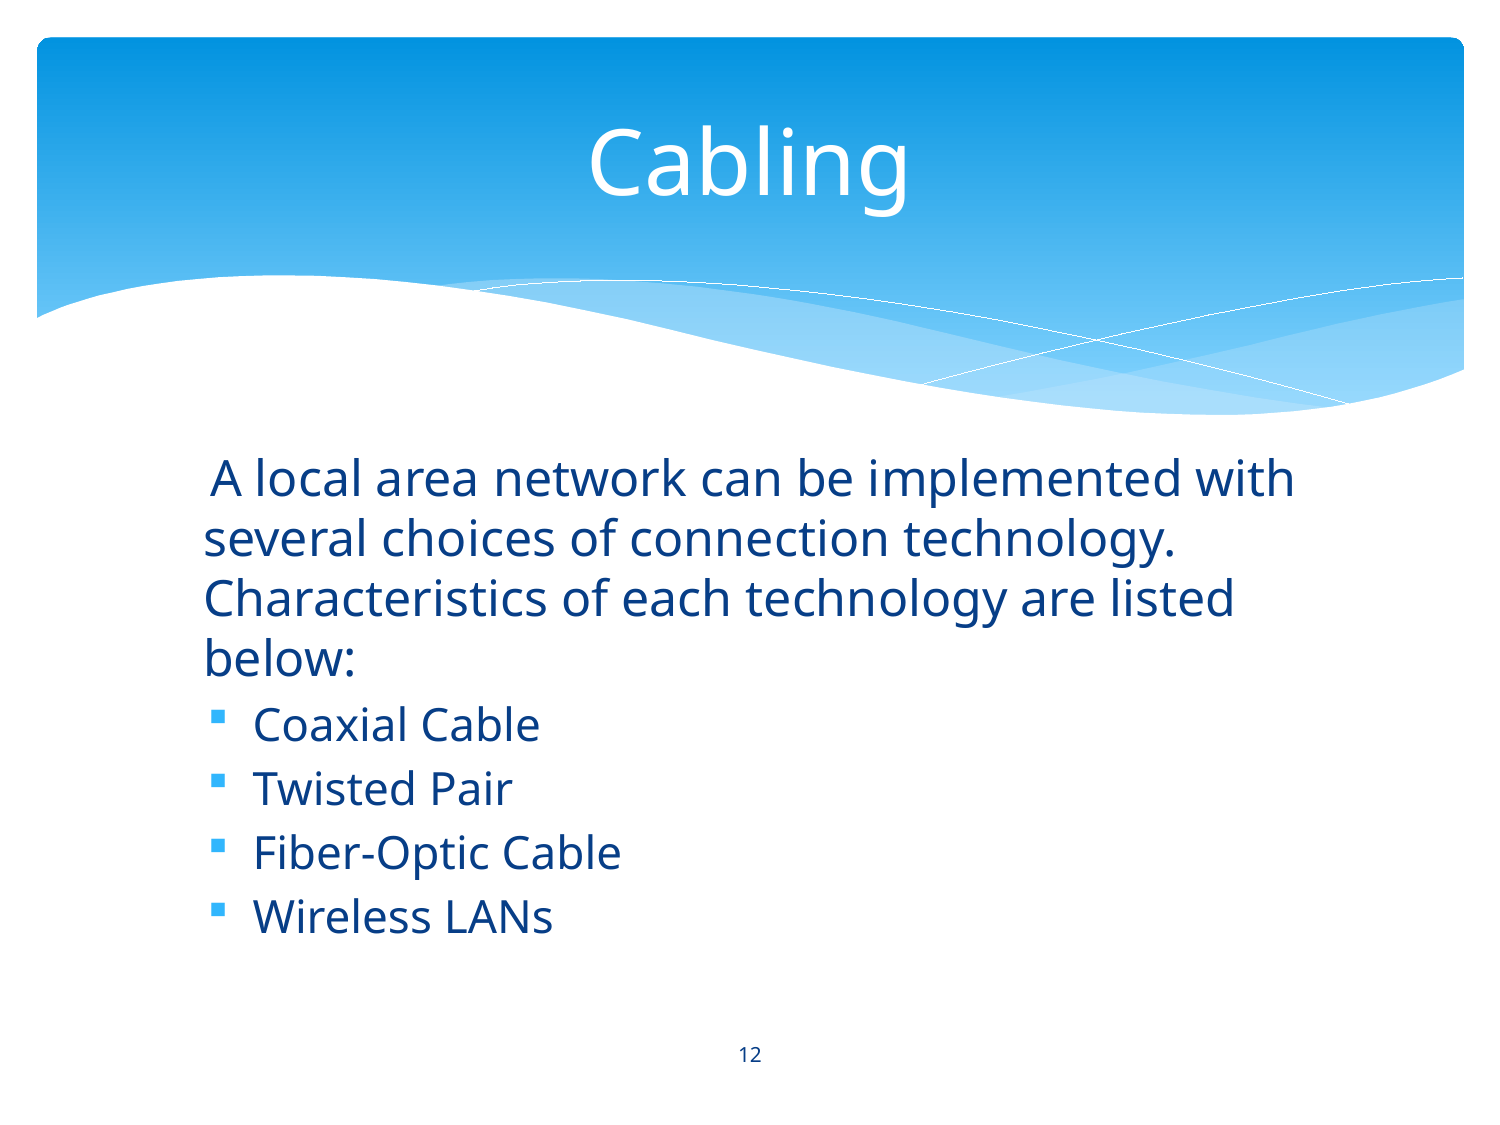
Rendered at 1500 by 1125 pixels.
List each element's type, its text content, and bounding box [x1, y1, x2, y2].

slide_number 12 [654, 1025, 846, 1086]
list A local area network can be implemented with several choices of connection technology. Characteristics of each technology are listed below: Coaxial Cable Twisted Pair Fiber-Optic Cable Wireless LANs [143, 438, 1359, 1005]
title Cabling [75, 55, 1425, 261]
